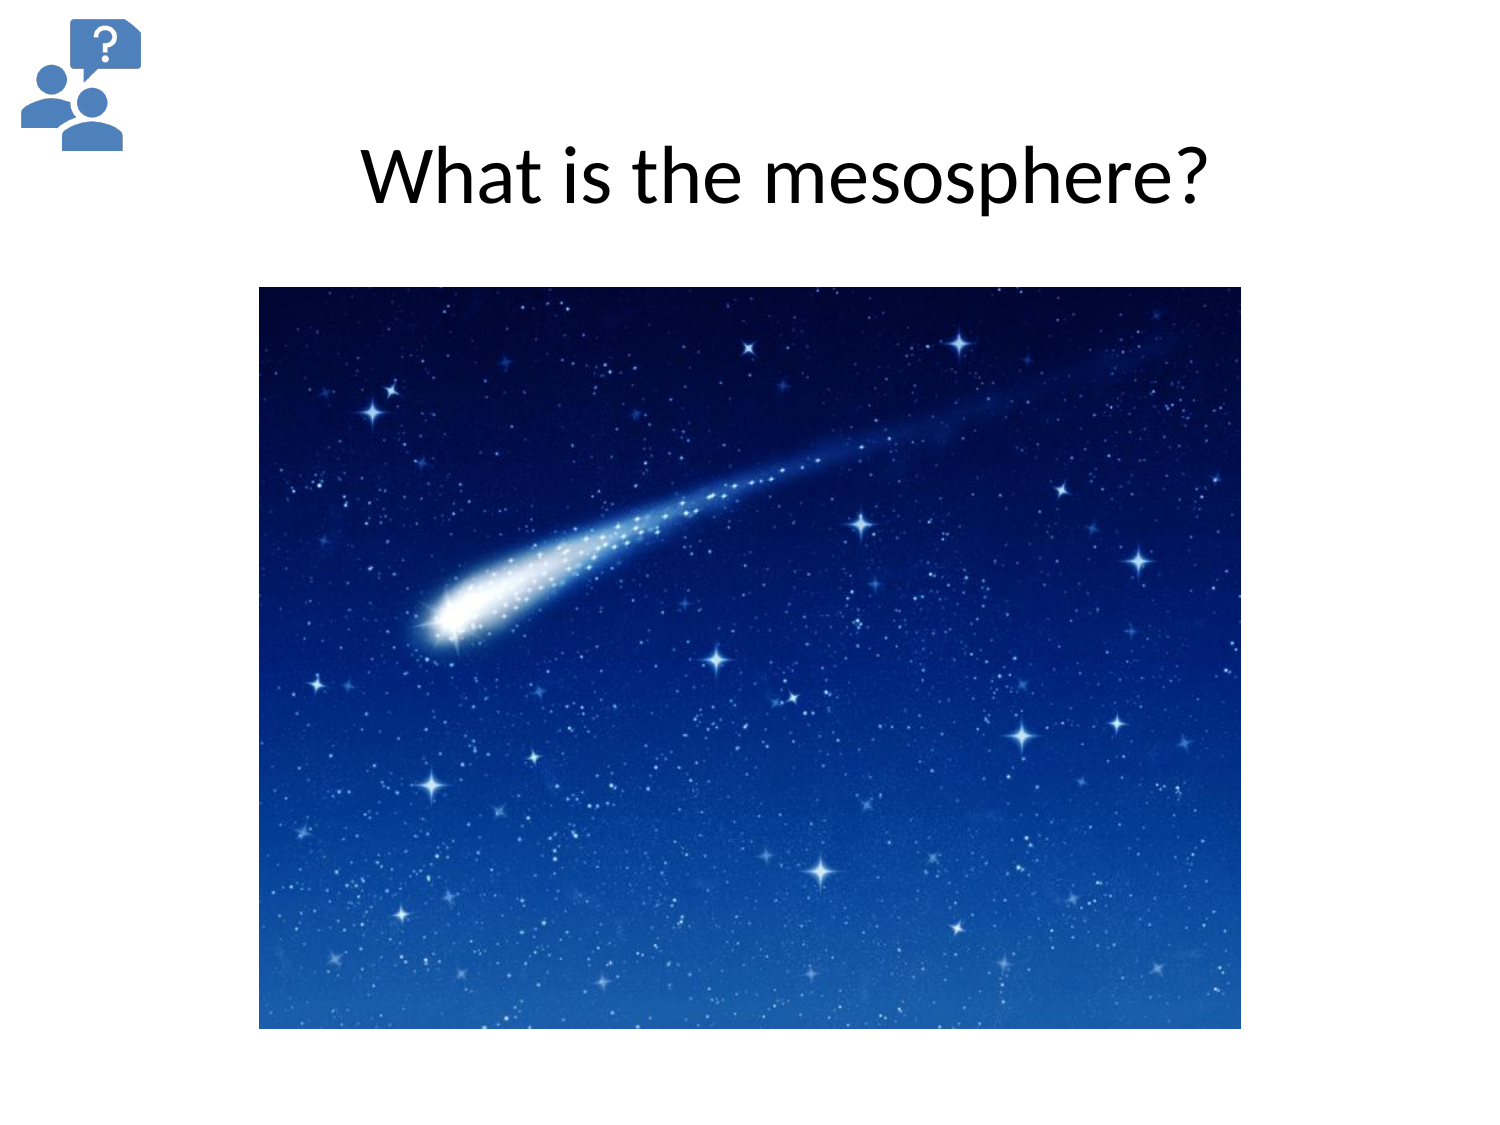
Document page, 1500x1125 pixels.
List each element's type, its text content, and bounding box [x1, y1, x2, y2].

text_box [0, 6, 162, 164]
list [74, 286, 1426, 1030]
title What is the mesosphere? [161, 53, 1411, 284]
